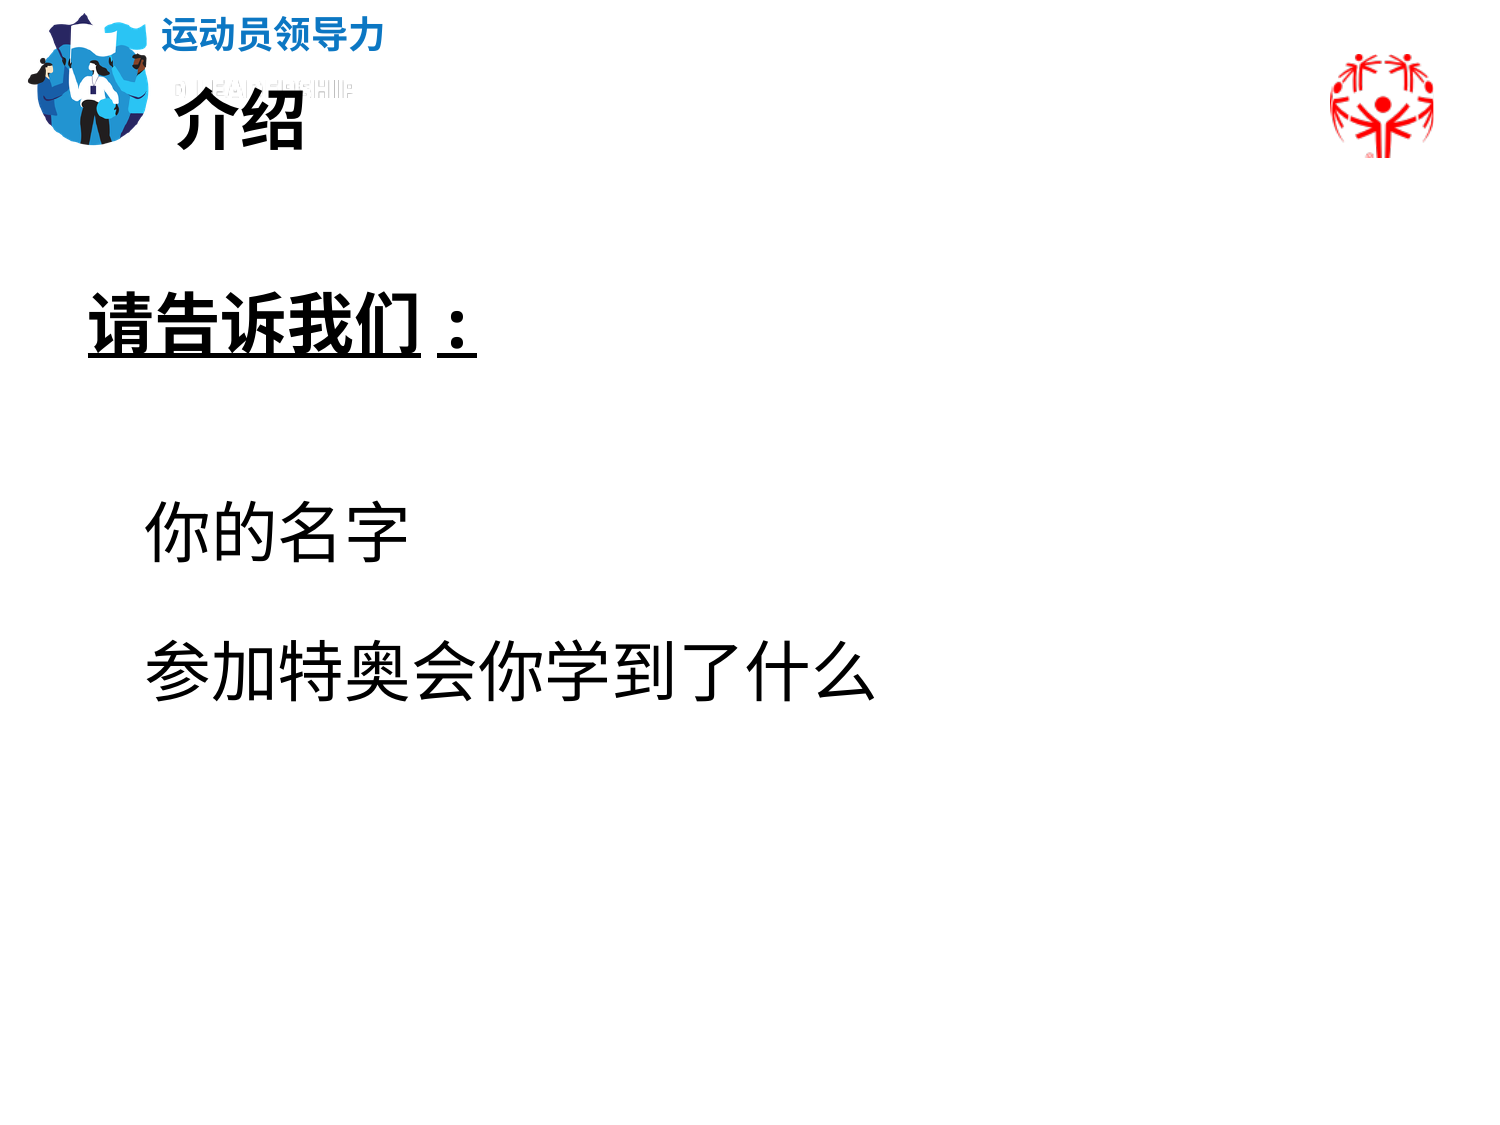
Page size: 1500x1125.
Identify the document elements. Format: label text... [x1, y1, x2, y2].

text_box 运动员领导力 [146, 3, 414, 64]
picture [12, 0, 171, 158]
title 介绍 [159, 79, 1456, 184]
list 请告诉我们: 你的名字 参加特奥会你学到了什么 [72, 274, 1297, 1080]
